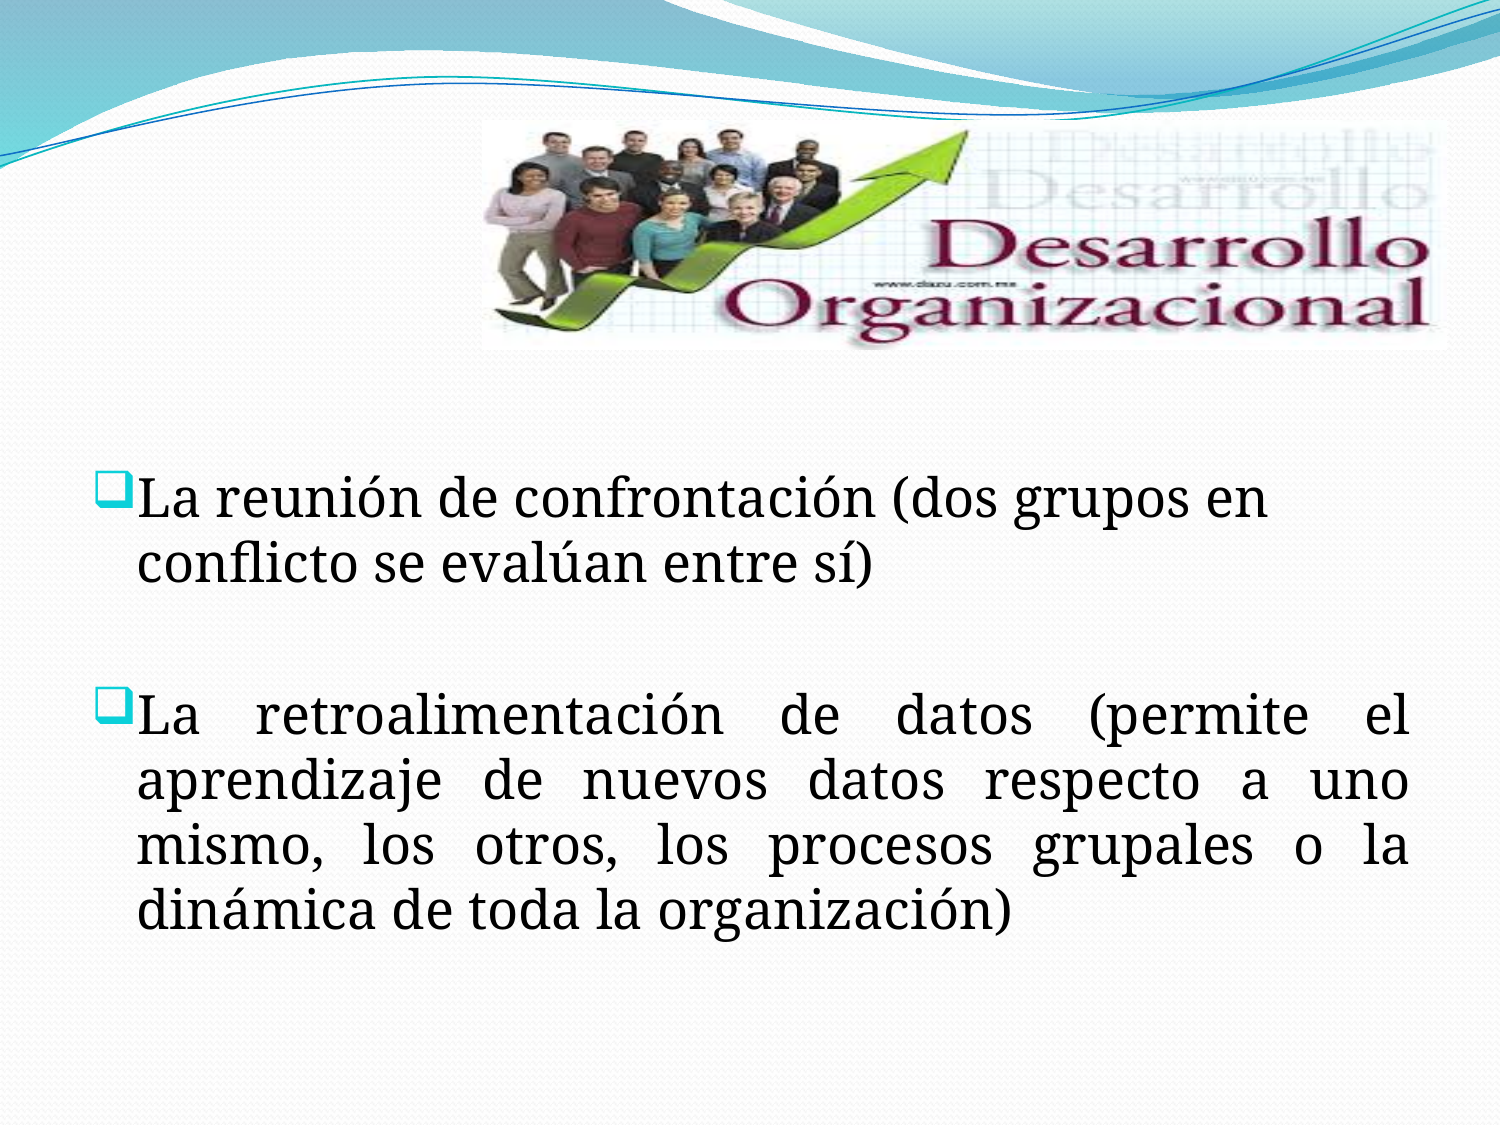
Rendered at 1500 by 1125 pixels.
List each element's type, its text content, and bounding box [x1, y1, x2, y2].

list La reunión de confrontación (dos grupos en conflicto se evalúan entre sí) La retroalimentación de datos (permite el aprendizaje de nuevos datos respecto a uno mismo, los otros, los procesos grupales o la dinámica de toda la organización) [76, 456, 1427, 1021]
picture [481, 119, 1448, 351]
